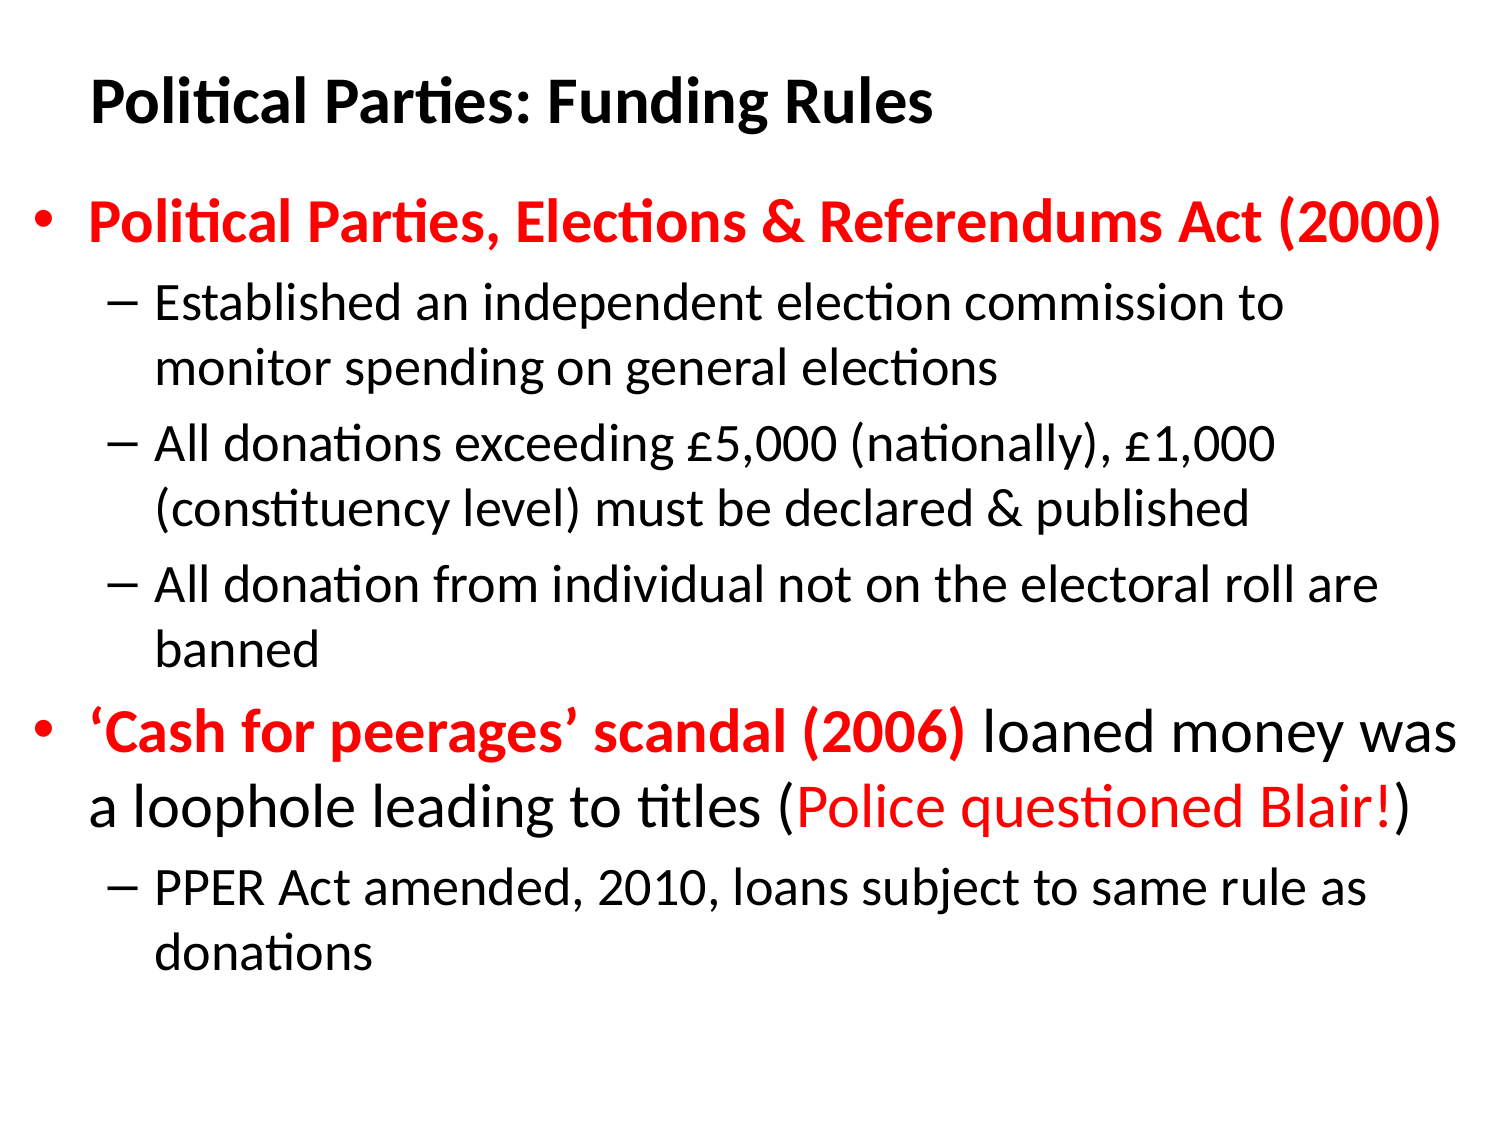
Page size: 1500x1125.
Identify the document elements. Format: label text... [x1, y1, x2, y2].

title Political Parties: Funding Rules [75, 45, 1425, 149]
list Political Parties, Elections & Referendums Act (2000) Established an independent election commission to monitor spending on general elections All donations exceeding £5,000 (nationally), £1,000 (constituency level) must be declared & published All donation from individual not on the electoral roll are banned ‘Cash for peerages’ scandal (2006) loaned money was a loophole leading to titles (Police questioned Blair!) PPER Act amended, 2010, loans subject to same rule as donations [17, 172, 1483, 1005]
